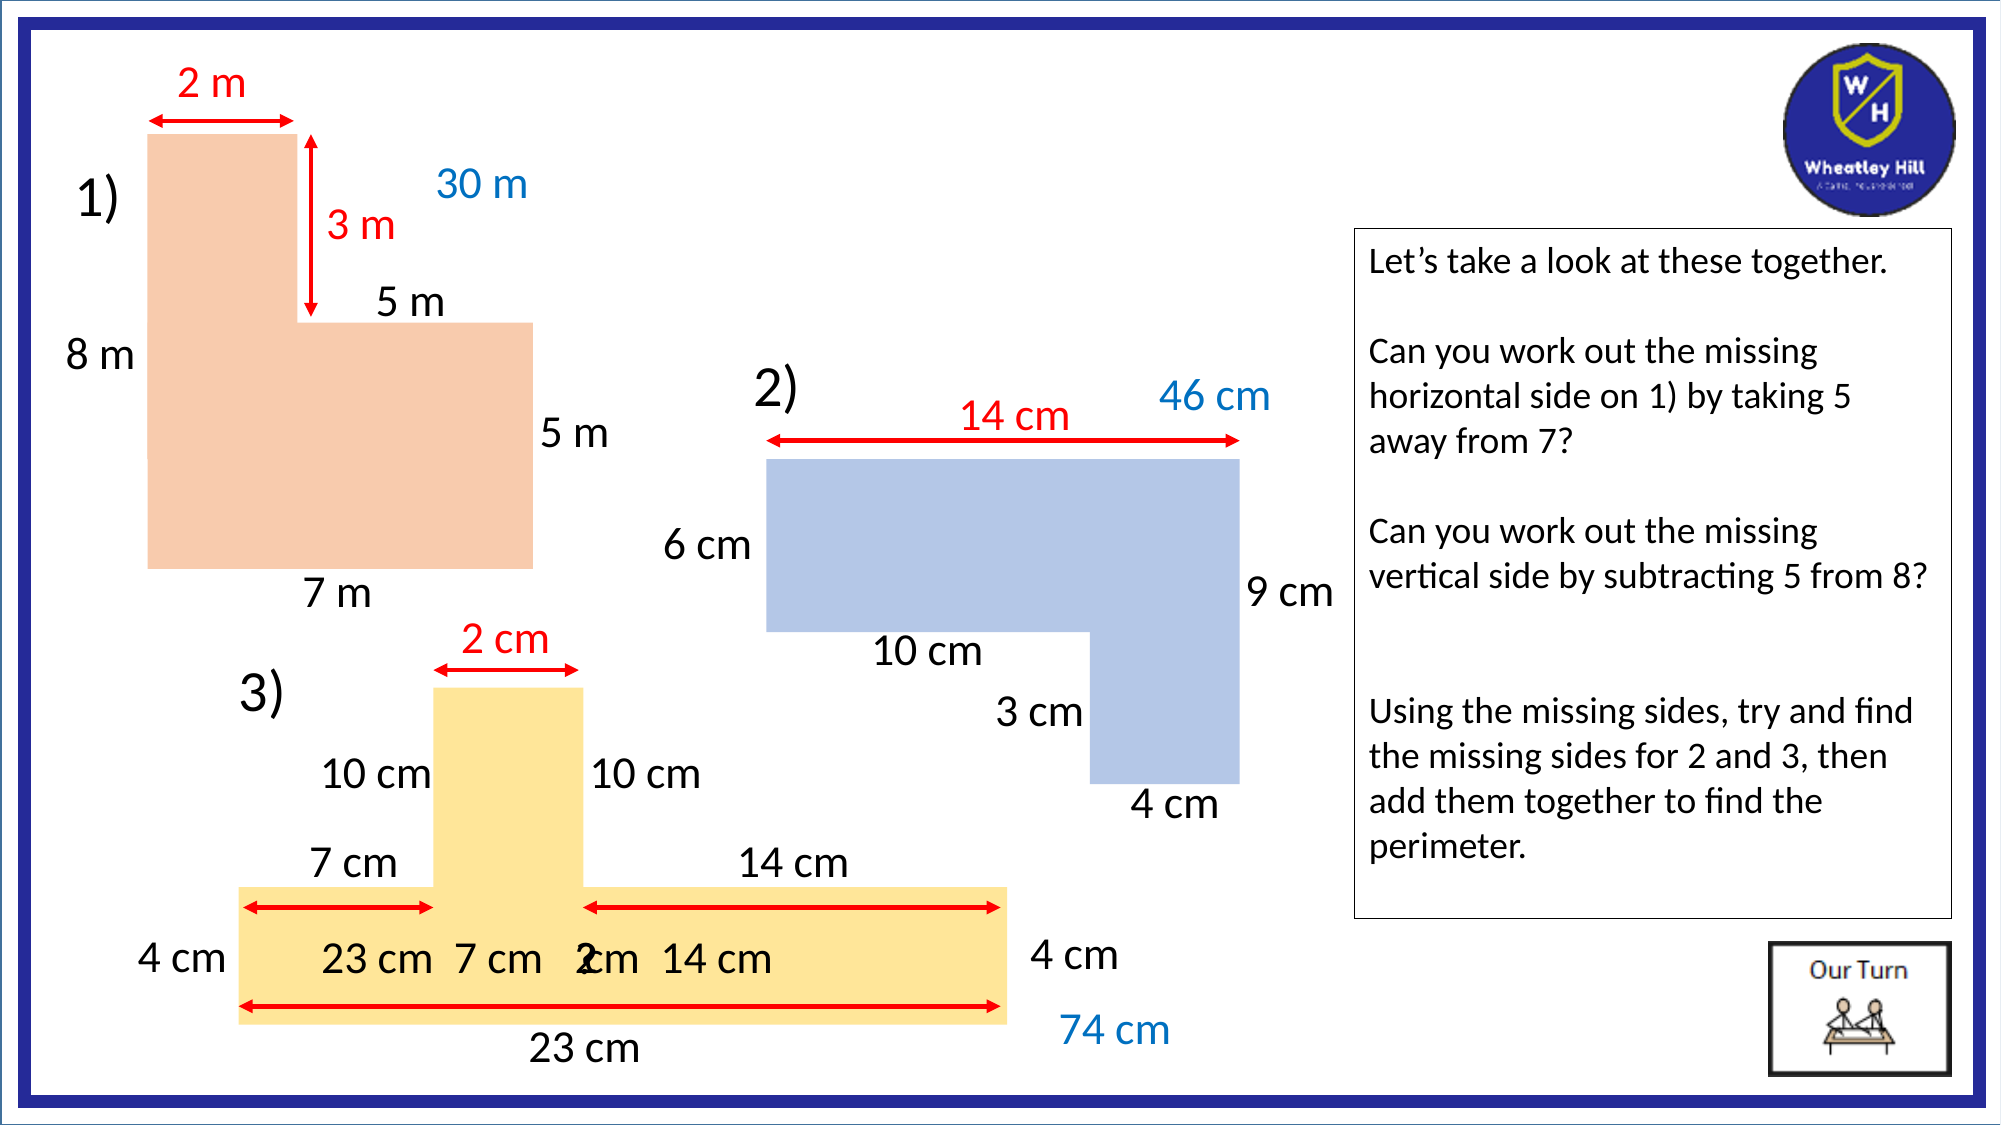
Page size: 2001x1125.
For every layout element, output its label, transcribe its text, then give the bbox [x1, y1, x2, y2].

text_box 46 cm [1144, 357, 1287, 427]
text_box 3 m [311, 186, 411, 257]
text_box 6 cm [648, 506, 768, 577]
text_box 2 cm [446, 600, 566, 670]
text_box 3 cm [980, 673, 1100, 744]
text_box 8 m [50, 316, 151, 386]
text_box 7 m [287, 554, 388, 624]
text_box 10 cm [305, 735, 448, 806]
text_box 4 cm [1015, 916, 1135, 987]
picture [0, 0, 2001, 1125]
text_box 14 cm [943, 377, 1086, 440]
text_box 2 m [162, 43, 262, 114]
text_box 14 cm [722, 824, 865, 894]
text_box 5 m [360, 263, 461, 334]
text_box 30 m [420, 145, 544, 216]
text_box 5 m [524, 394, 625, 464]
text_box [1089, 458, 1241, 785]
text_box Let’s take a look at these together. Can you work out the missing horizontal side on 1) by taking 5 away from 7? Can you work out the missing vertical side by subtracting 5 from 8? Using the missing sides, try and find the missing sides for 2 and 3, then add them together to find the perimeter. [1354, 228, 1952, 919]
text_box [147, 322, 534, 570]
text_box 10 cm [856, 612, 999, 682]
text_box 9 cm [1230, 553, 1350, 624]
text_box 10 cm [574, 735, 717, 806]
text_box 23 cm [513, 1009, 656, 1079]
text_box [432, 687, 584, 886]
text_box [765, 458, 1153, 633]
text_box 2) [738, 341, 845, 426]
text_box 3) [223, 646, 301, 731]
text_box 14 cm [943, 441, 1086, 447]
text_box 7 cm [294, 824, 414, 894]
text_box 1) [59, 150, 137, 236]
text_box 74 cm [1043, 991, 1186, 1061]
text_box 4 cm [123, 918, 242, 989]
text_box 4 cm [1115, 765, 1235, 835]
text_box [238, 886, 1008, 1026]
text_box 2 [559, 920, 638, 991]
text_box ? [560, 921, 612, 991]
text_box [146, 133, 298, 322]
